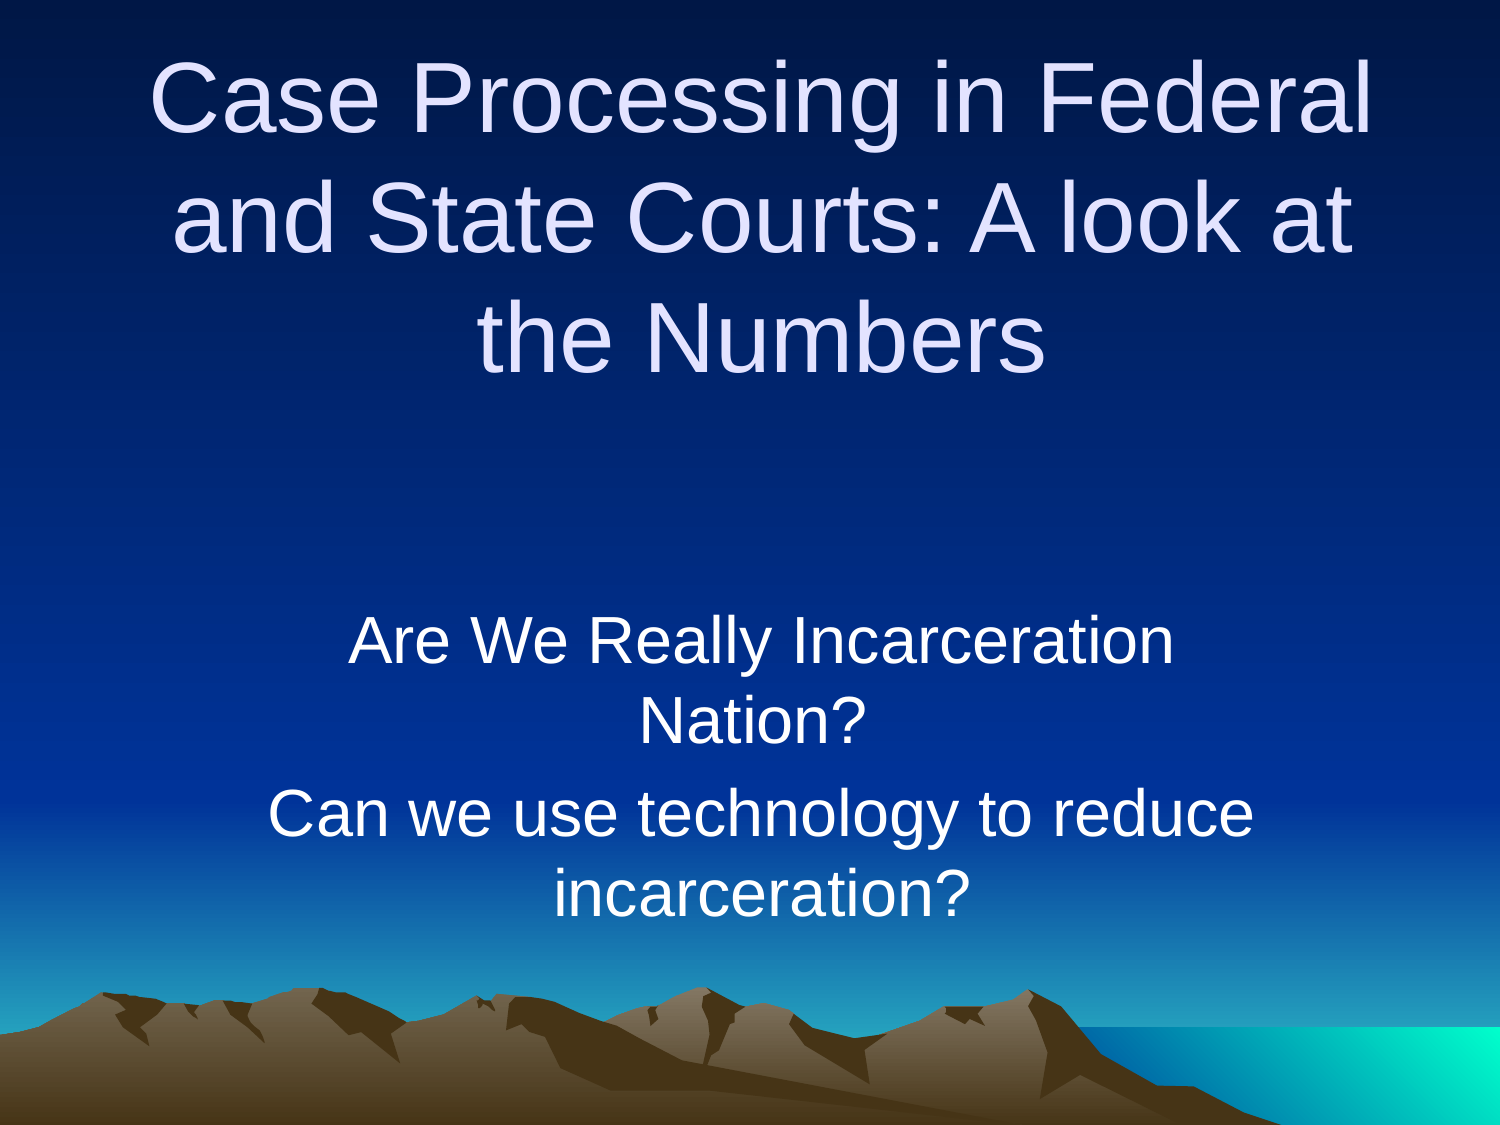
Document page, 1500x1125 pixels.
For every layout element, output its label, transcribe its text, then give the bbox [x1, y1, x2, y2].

subtitle Are We Really Incarceration Nation? Can we use technology to reduce incarceration? [237, 512, 1288, 938]
title Case Processing in Federal and State Courts: A look at the Numbers [124, 212, 1401, 401]
